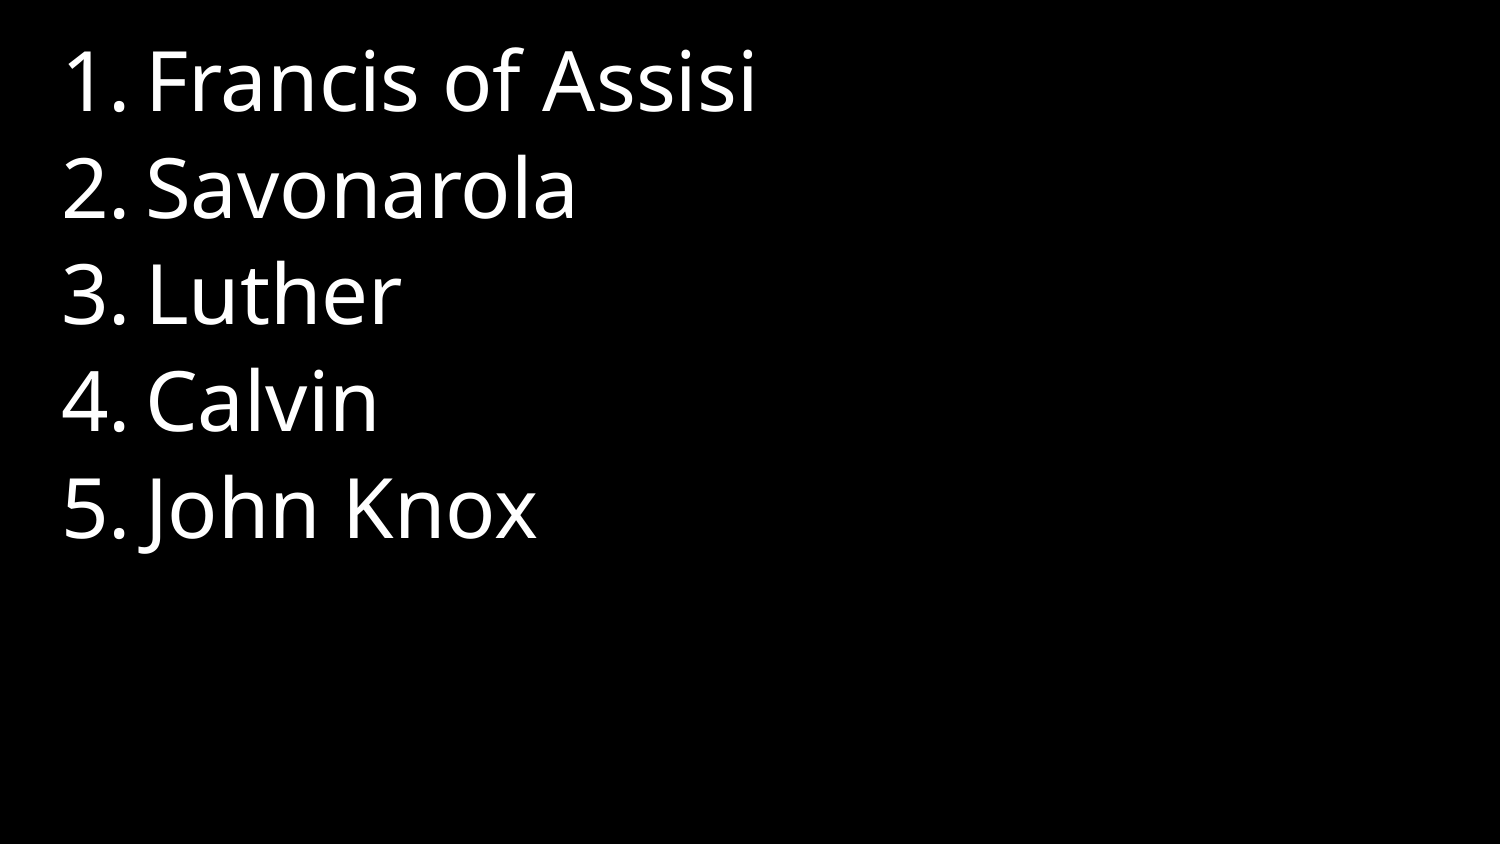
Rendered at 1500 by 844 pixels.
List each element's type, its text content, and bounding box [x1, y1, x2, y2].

subtitle Francis of Assisi Savonarola Luther Calvin John Knox [50, 34, 1450, 797]
